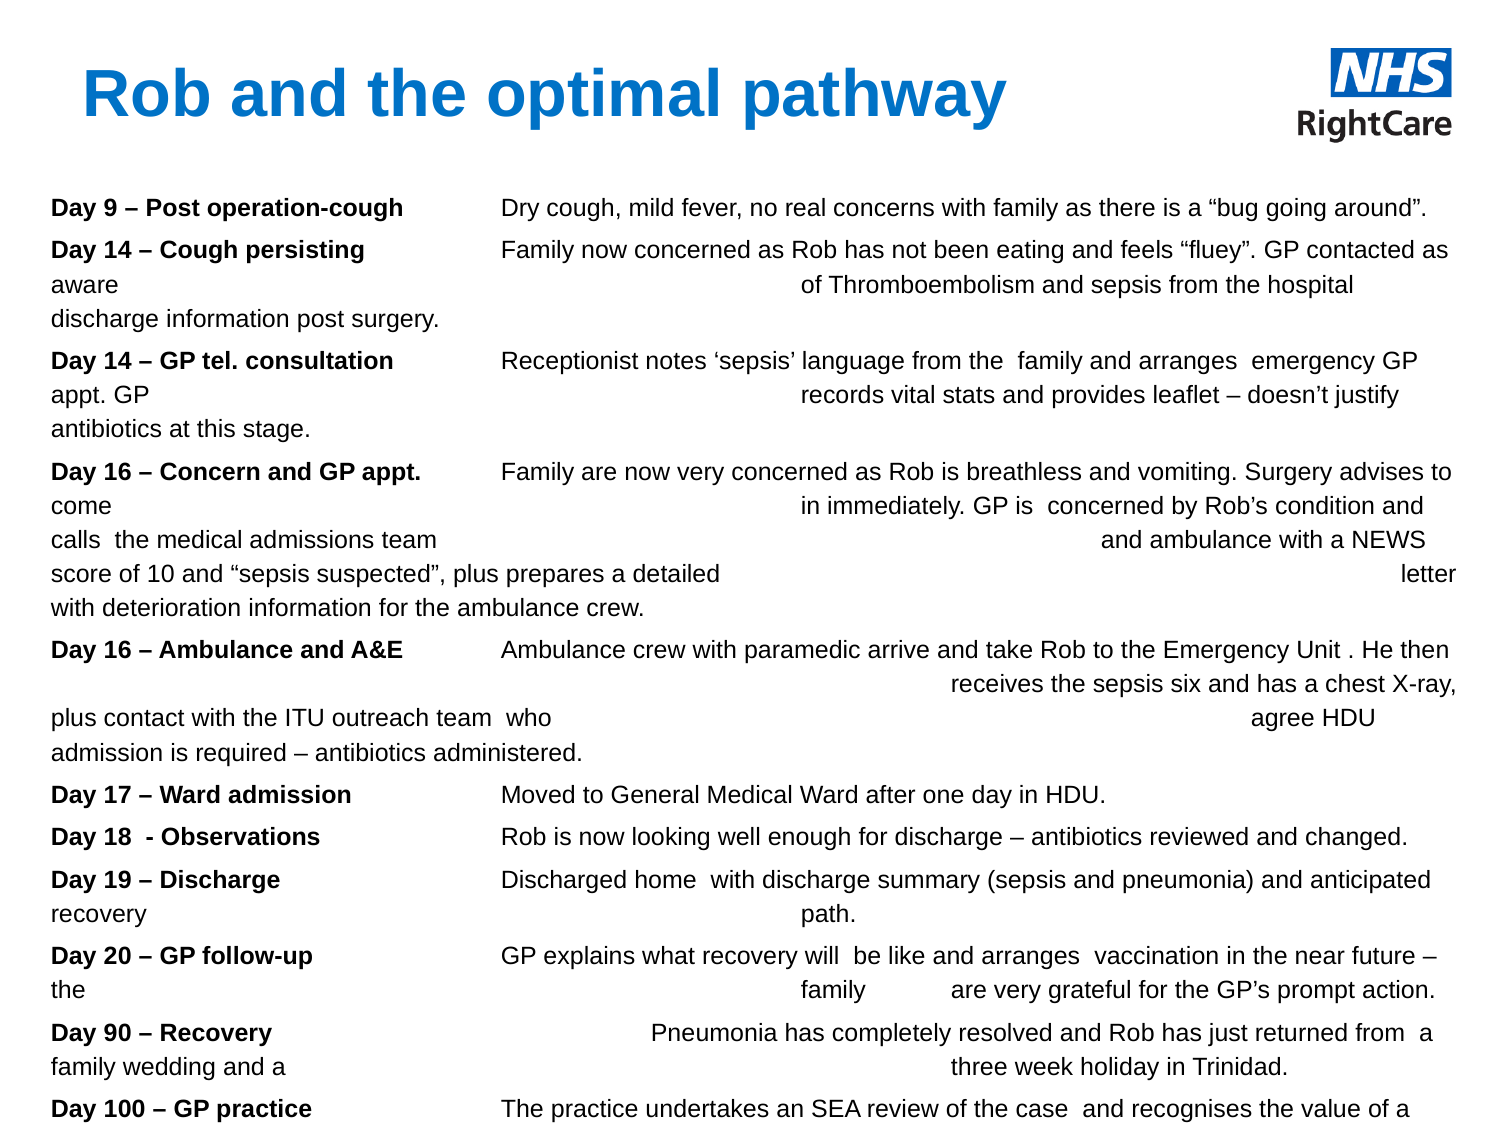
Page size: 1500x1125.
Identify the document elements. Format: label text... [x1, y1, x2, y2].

picture [941, 0, 1500, 251]
title Rob and the optimal pathway [67, 34, 1275, 145]
list Day 9 – Post operation-cough Dry cough, mild fever, no real concerns with family as there is a “bug going around”. Day 14 – Cough persisting Family now concerned as Rob has not been eating and feels “fluey”. GP contacted as aware of Thromboembolism and sepsis from the hospital discharge information post surgery. Day 14 – GP tel. consultation Receptionist notes ‘sepsis’ language from the family and arranges emergency GP appt. GP records vital stats and provides leaflet – doesn’t justify antibiotics at this stage. Day 16 – Concern and GP appt. Family are now very concerned as Rob is breathless and vomiting. Surgery advises to come in immediately. GP is concerned by Rob’s condition and calls the medical admissions team and ambulance with a NEWS score of 10 and “sepsis suspected”, plus prepares a detailed letter with deterioration information for the ambulance crew. Day 16 – Ambulance and A&E Ambulance crew with paramedic arrive and take Rob to the Emergency Unit . He then receives the sepsis six and has a chest X-ray, plus contact with the ITU outreach team who agree HDU admission is required – antibiotics administered. Day 17 – Ward admission Moved to General Medical Ward after one day in HDU. Day 18 - Observations Rob is now looking well enough for discharge – antibiotics reviewed and changed. Day 19 – Discharge Discharged home with discharge summary (sepsis and pneumonia) and anticipated recovery path. Day 20 – GP follow-up GP explains what recovery will be like and arranges vaccination in the near future – the family are very grateful for the GP’s prompt action. Day 90 – Recovery Pneumonia has completely resolved and Rob has just returned from a family wedding and a three week holiday in Trinidad. Day 100 – GP practice The practice undertakes an SEA review of the case and recognises the value of a sepsis reflection aware practice and the use of physiology and communication to improve patient outcomes. [35, 179, 1478, 1109]
